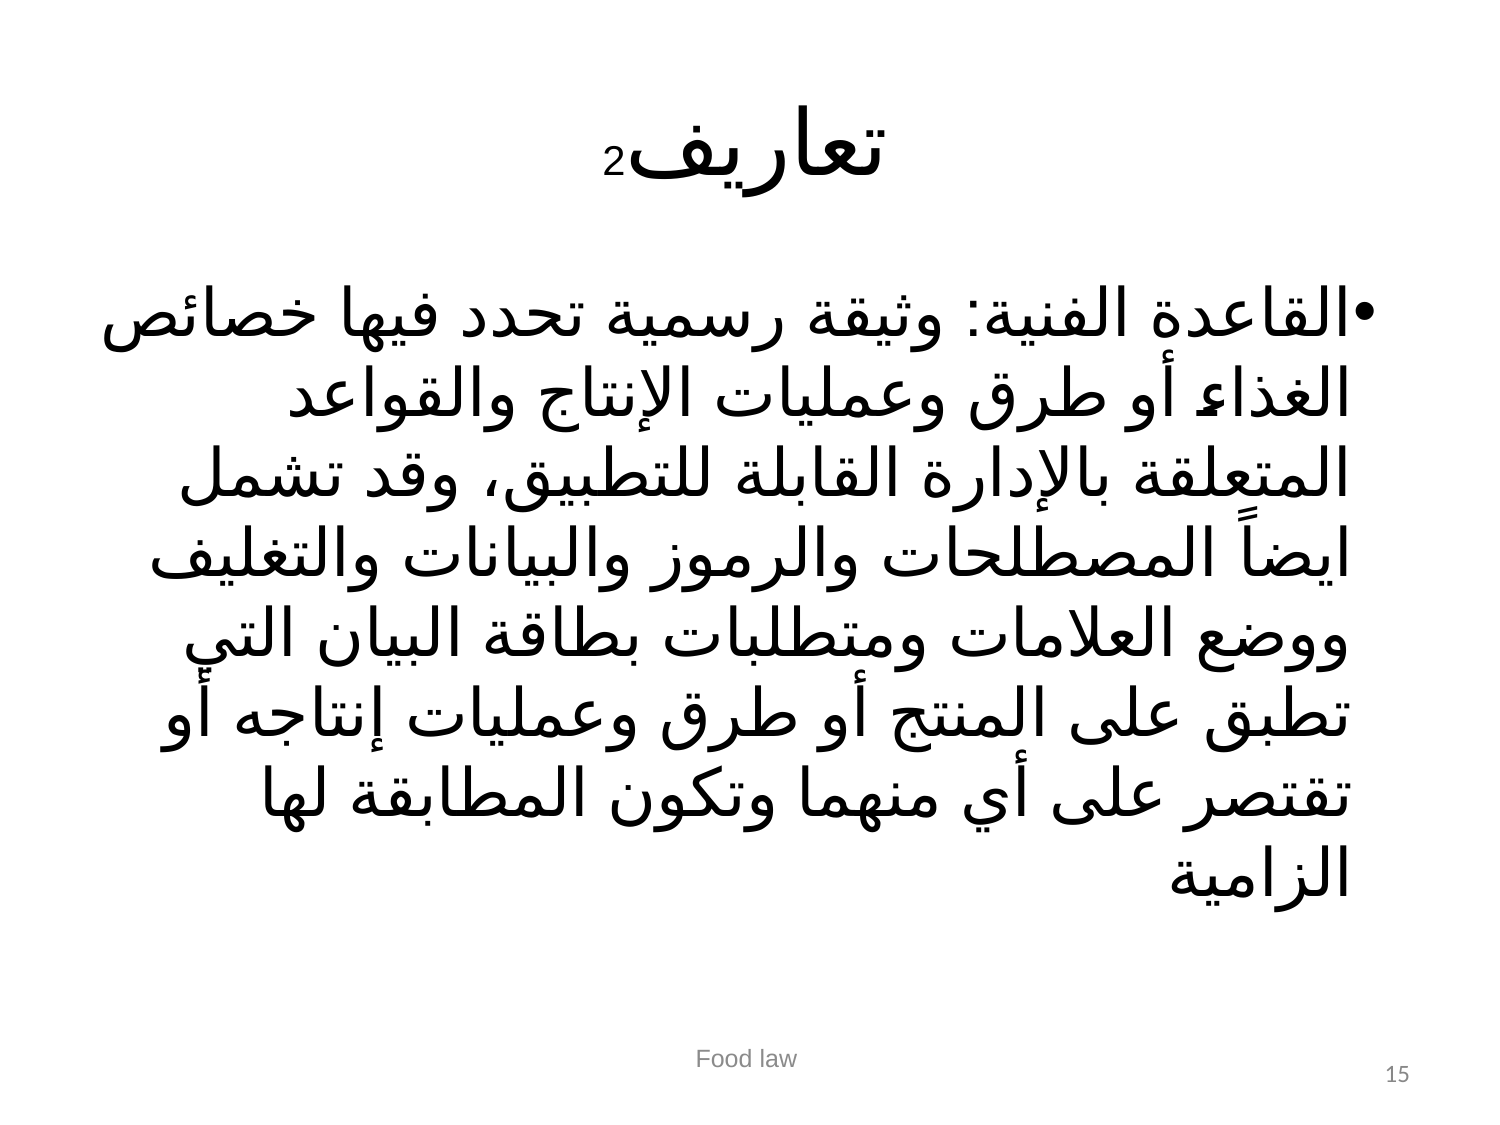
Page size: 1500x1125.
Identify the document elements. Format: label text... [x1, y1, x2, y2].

footer Food law [512, 1042, 988, 1103]
slide_number 15 [1074, 1042, 1425, 1103]
title تعاريف2 [75, 45, 1425, 233]
list القاعدة الفنية: وثيقة رسمية تحدد فيها خصائص الغذاء أو طرق وعمليات الإنتاج والقواعد المتعلقة بالإدارة القابلة للتطبيق، وقد تشمل ايضاً المصطلحات والرموز والبيانات والتغليف ووضع العلامات ومتطلبات بطاقة البيان التي تطبق على المنتج أو طرق وعمليات إنتاجه أو تقتصر على أي منهما وتكون المطابقة لها الزامية [75, 262, 1425, 1005]
